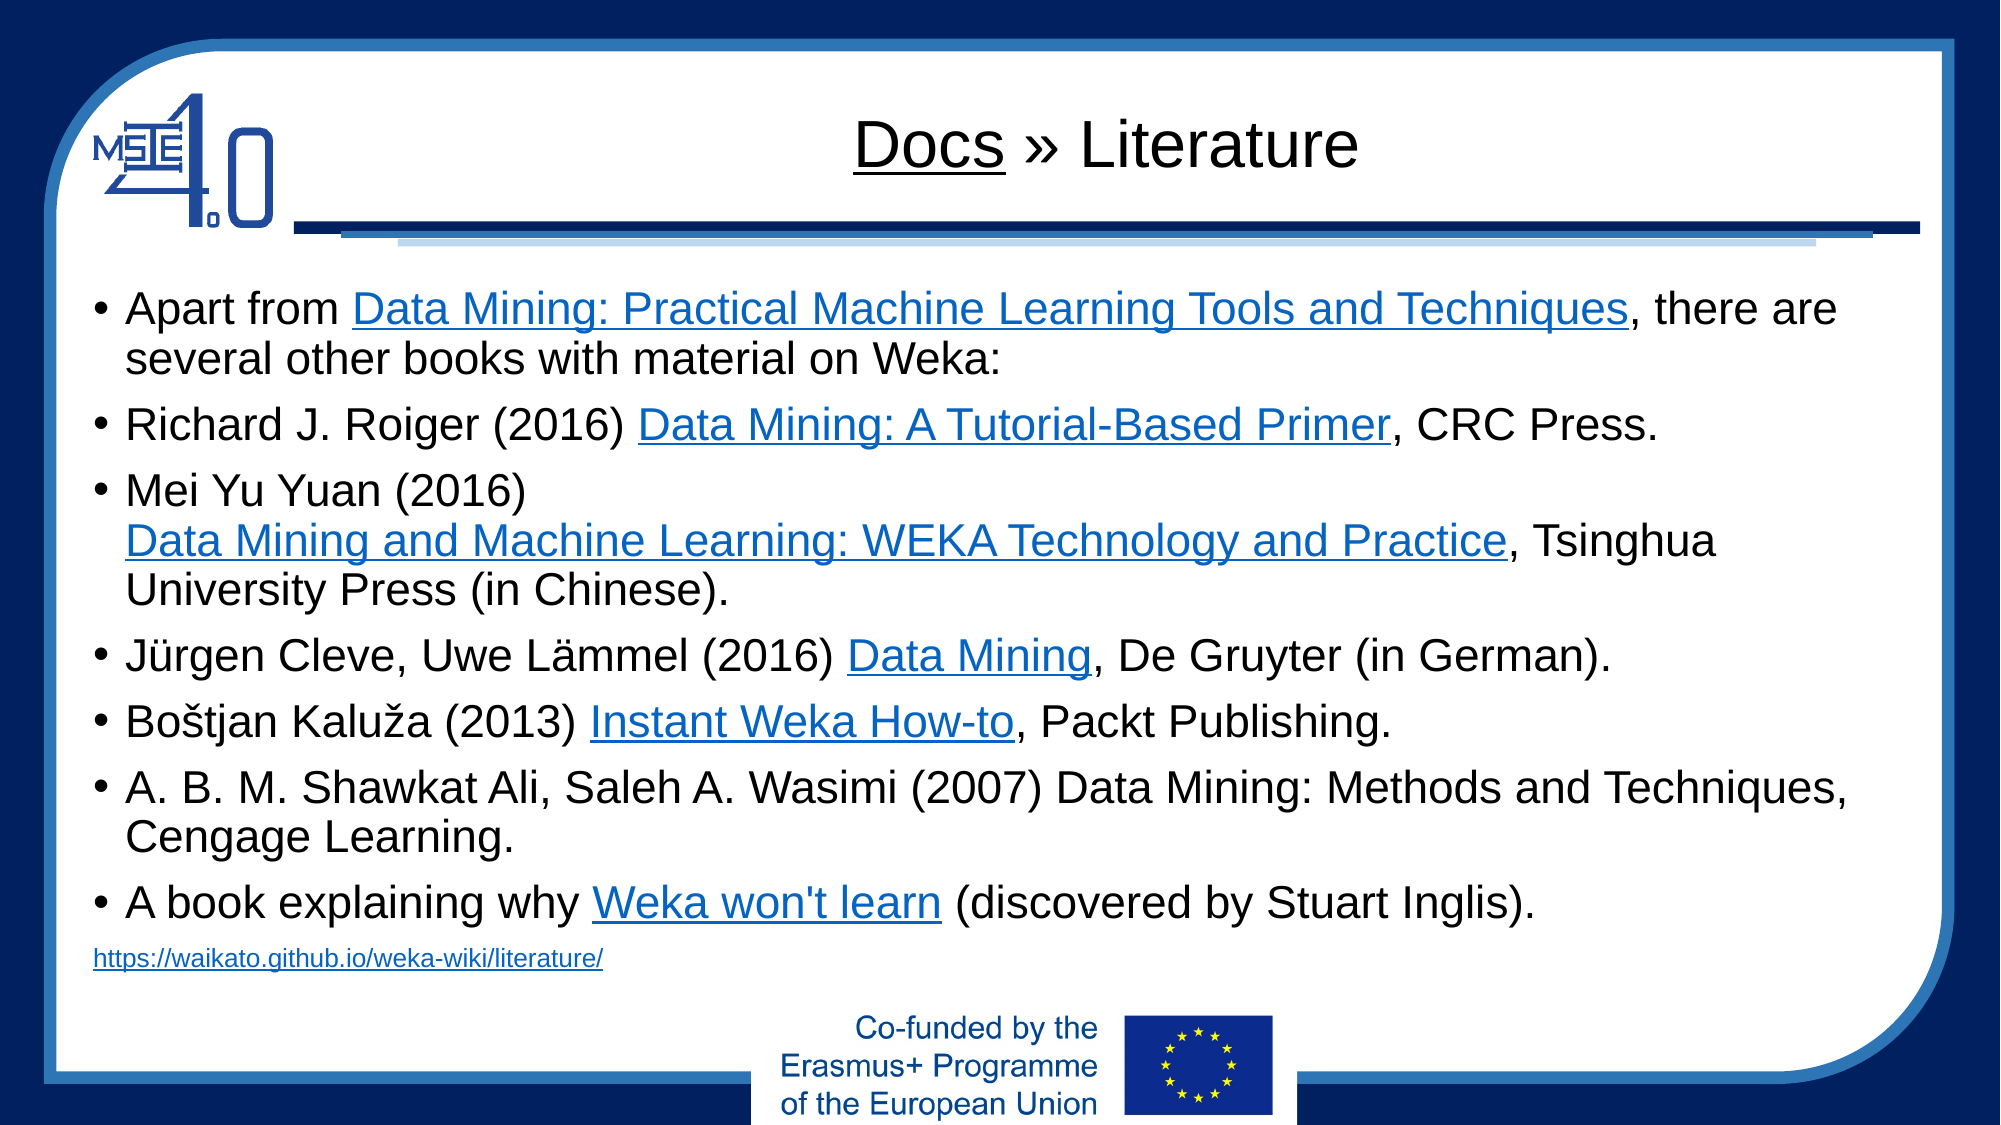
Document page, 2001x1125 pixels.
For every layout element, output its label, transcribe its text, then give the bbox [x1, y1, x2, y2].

title Docs » Literature [294, 73, 1921, 220]
list Apart from Data Mining: Practical Machine Learning Tools and Techniques, there are several other books with material on Weka: Richard J. Roiger (2016) Data Mining: A Tutorial-Based Primer, CRC Press. Mei Yu Yuan (2016) Data Mining and Machine Learning: WEKA Technology and Practice, Tsinghua University Press (in Chinese). Jürgen Cleve, Uwe Lämmel (2016) Data Mining, De Gruyter (in German). Boštjan Kaluža (2013) Instant Weka How-to, Packt Publishing. A. B. M. Shawkat Ali, Saleh A. Wasimi (2007) Data Mining: Methods and Techniques, Cengage Learning. A book explaining why Weka won't learn (discovered by Stuart Inglis). https://waikato.github.io/weka-wiki/literature/ [78, 277, 1921, 984]
picture [751, 1003, 1298, 1125]
